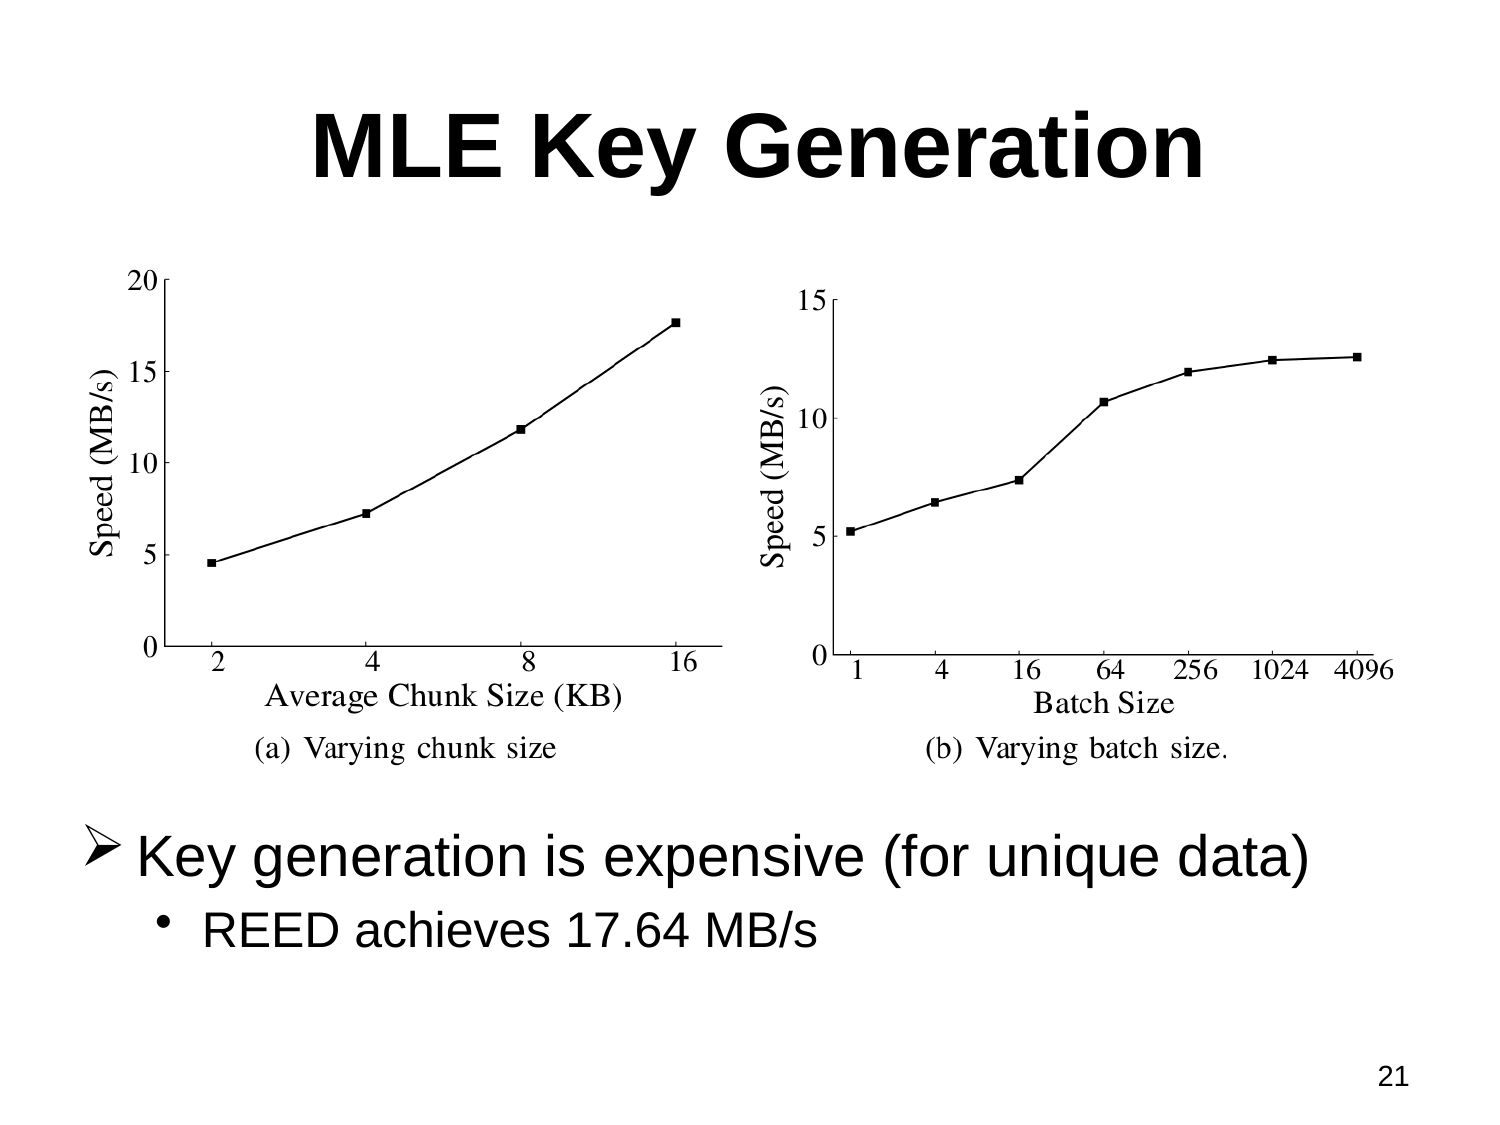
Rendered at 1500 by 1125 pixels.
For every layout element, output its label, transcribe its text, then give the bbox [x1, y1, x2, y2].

list Key generation is expensive (for unique data) REED achieves 17.64 MB/s [64, 810, 1460, 1059]
title MLE Key Generation [46, 46, 1472, 235]
slide_number 21 [1074, 1050, 1425, 1103]
picture [76, 241, 1405, 776]
